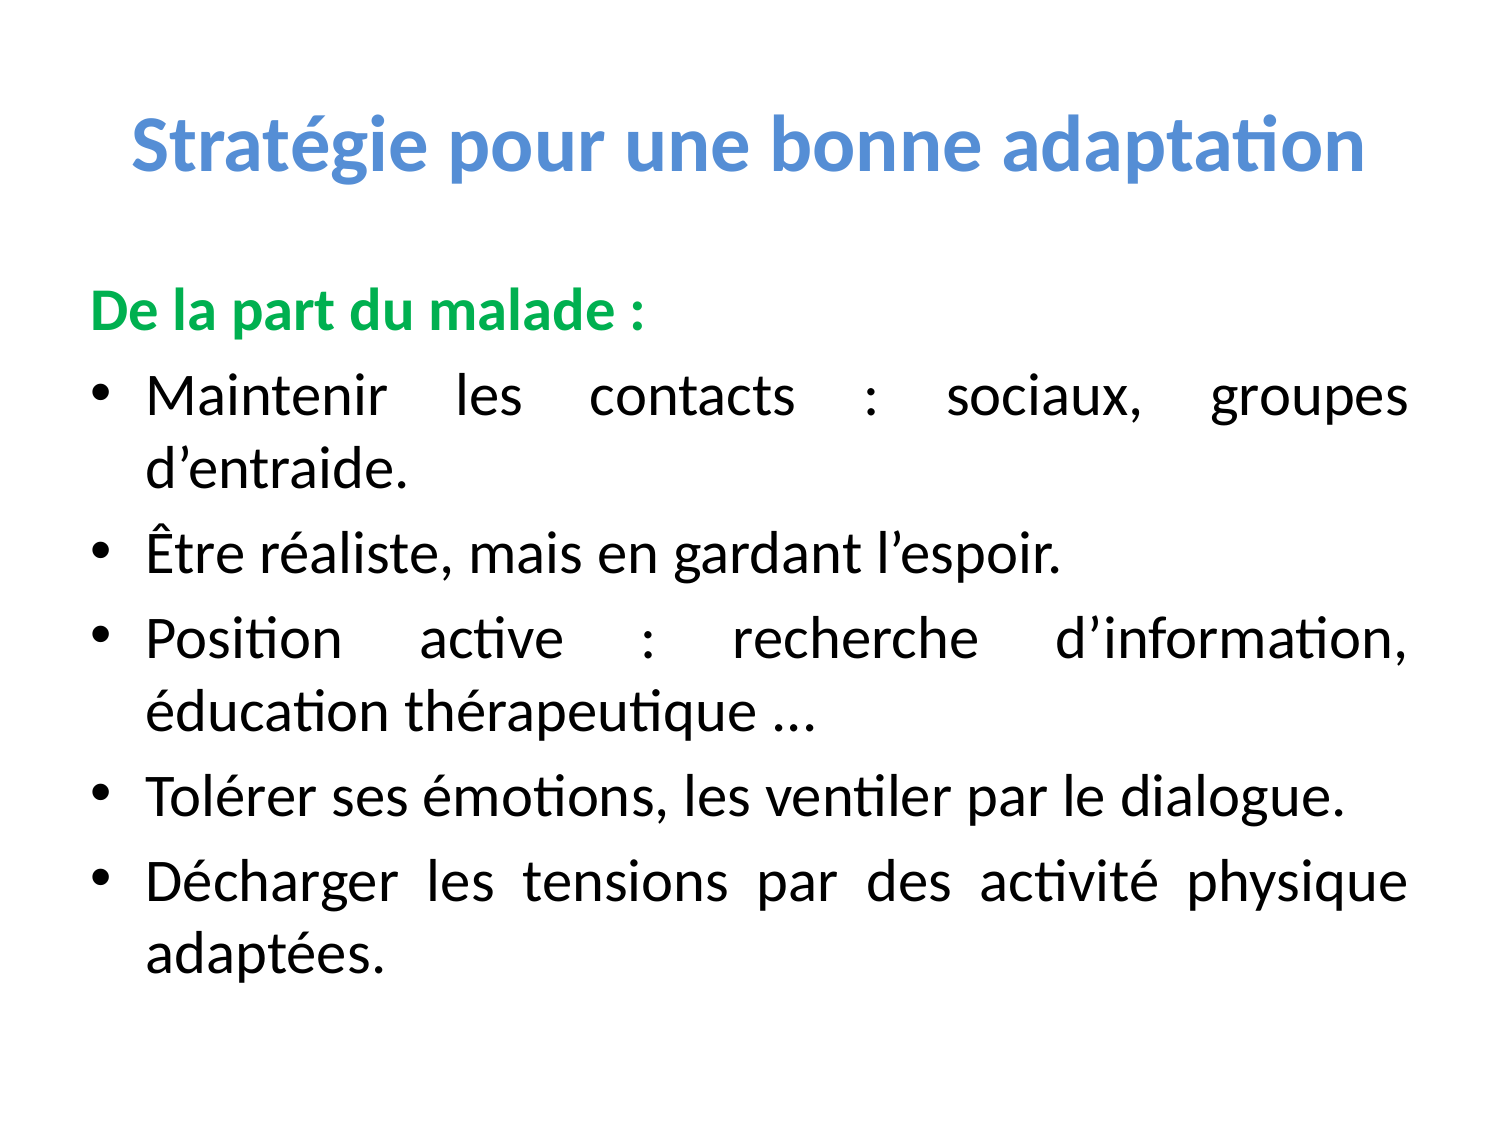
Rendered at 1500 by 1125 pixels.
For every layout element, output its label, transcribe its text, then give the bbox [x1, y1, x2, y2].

list De la part du malade : Maintenir les contacts : sociaux, groupes d’entraide. Être réaliste, mais en gardant l’espoir. Position active : recherche d’information, éducation thérapeutique ... Tolérer ses émotions, les ventiler par le dialogue. Décharger les tensions par des activité physique adaptées. [75, 262, 1425, 1005]
title Stratégie pour une bonne adaptation [75, 45, 1425, 233]
